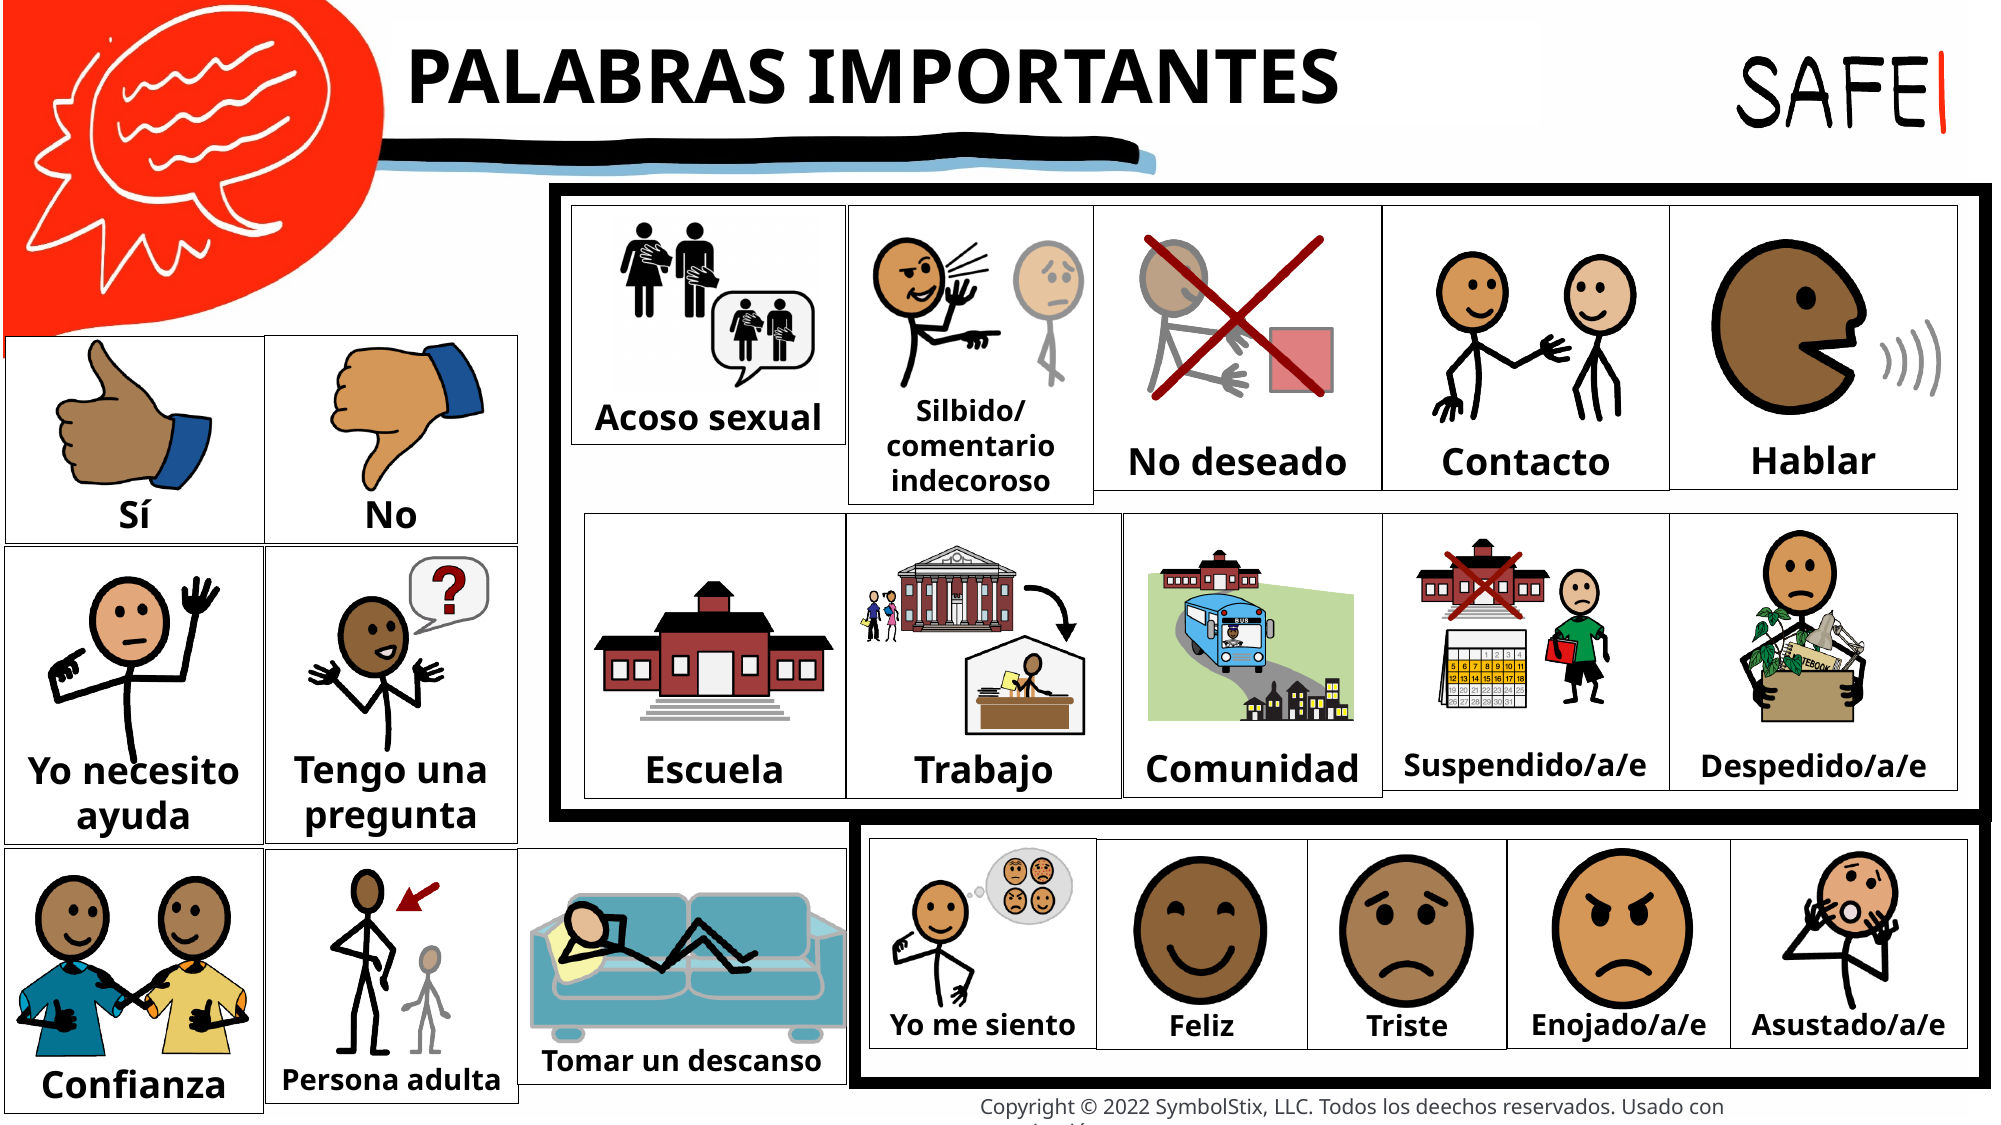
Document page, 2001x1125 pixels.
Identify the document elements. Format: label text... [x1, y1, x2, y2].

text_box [854, 818, 1985, 1084]
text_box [846, 513, 1122, 802]
text_box [1969, 188, 1987, 812]
text_box Copyright © 2022 SymbolStix, LLC. Todos los deechos reservados. Usado con autorización. [965, 1118, 1849, 1125]
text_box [265, 546, 518, 851]
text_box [1383, 513, 1670, 802]
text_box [1123, 513, 1383, 802]
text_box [517, 848, 851, 1123]
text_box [4, 546, 264, 848]
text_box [5, 334, 264, 547]
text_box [1670, 513, 1958, 802]
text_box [1382, 205, 1669, 494]
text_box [1669, 205, 1958, 494]
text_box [264, 334, 518, 548]
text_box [584, 513, 846, 802]
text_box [1093, 205, 1382, 494]
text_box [4, 848, 264, 1125]
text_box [265, 851, 517, 1123]
picture [3, 0, 1969, 1118]
